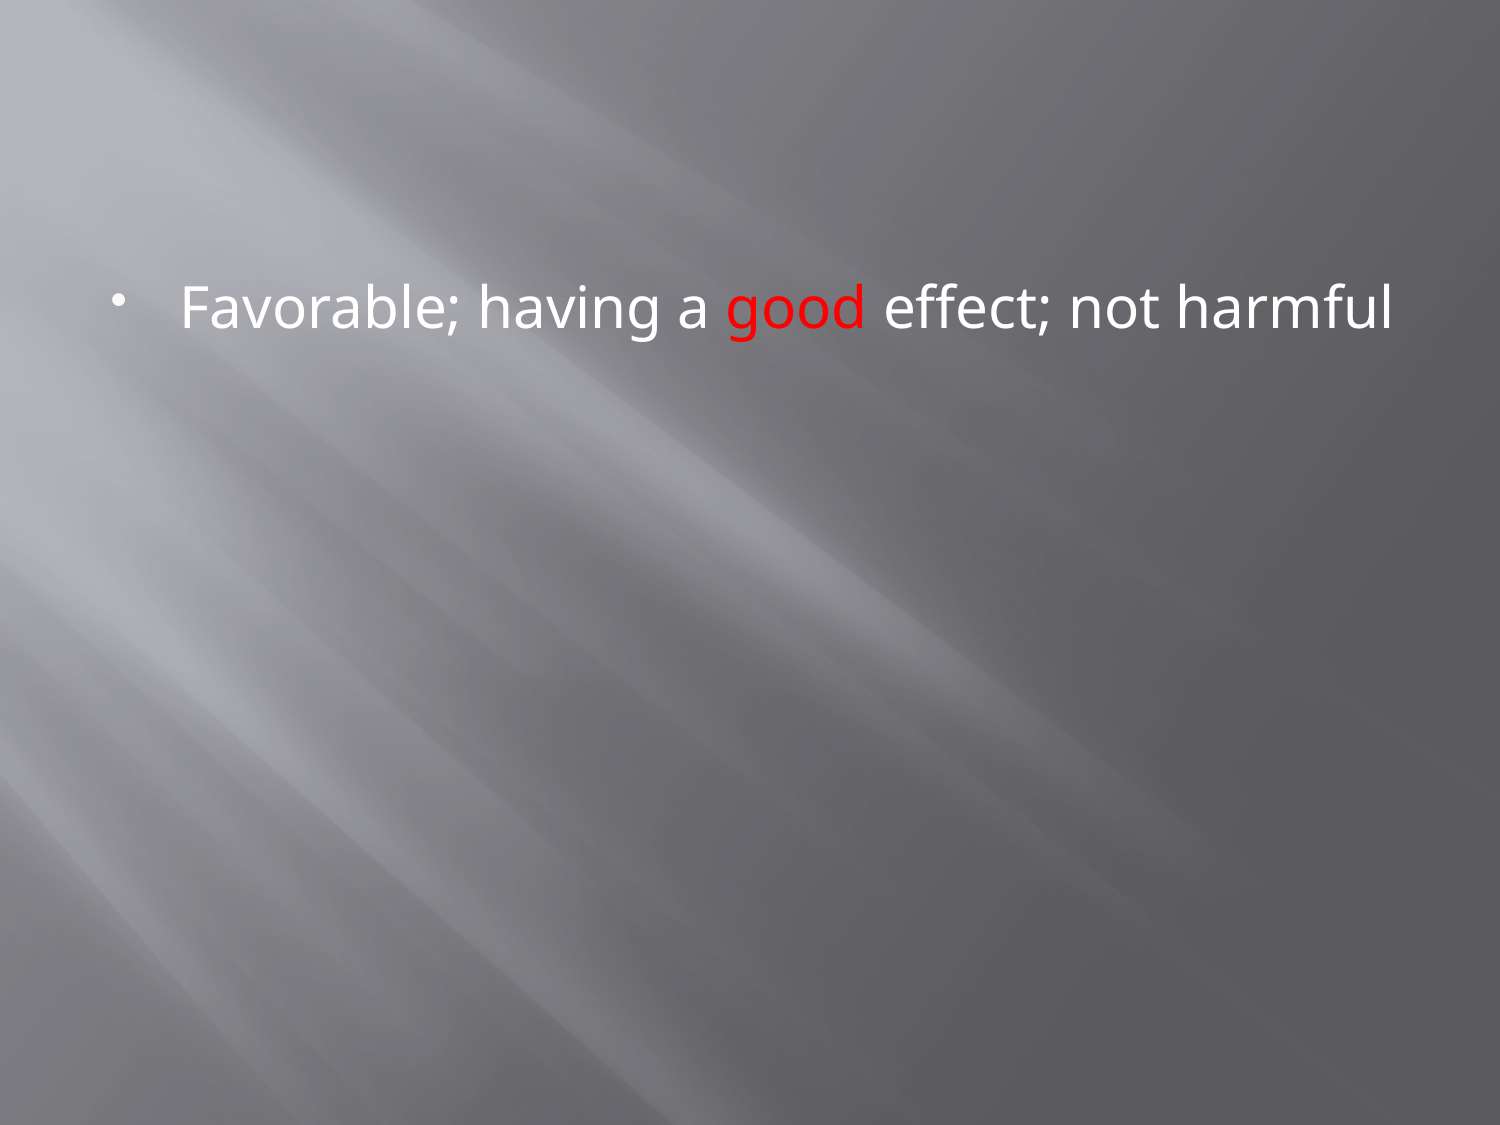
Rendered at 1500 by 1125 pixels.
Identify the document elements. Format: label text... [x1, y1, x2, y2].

list Favorable; having a good effect; not harmful [75, 262, 1425, 1035]
